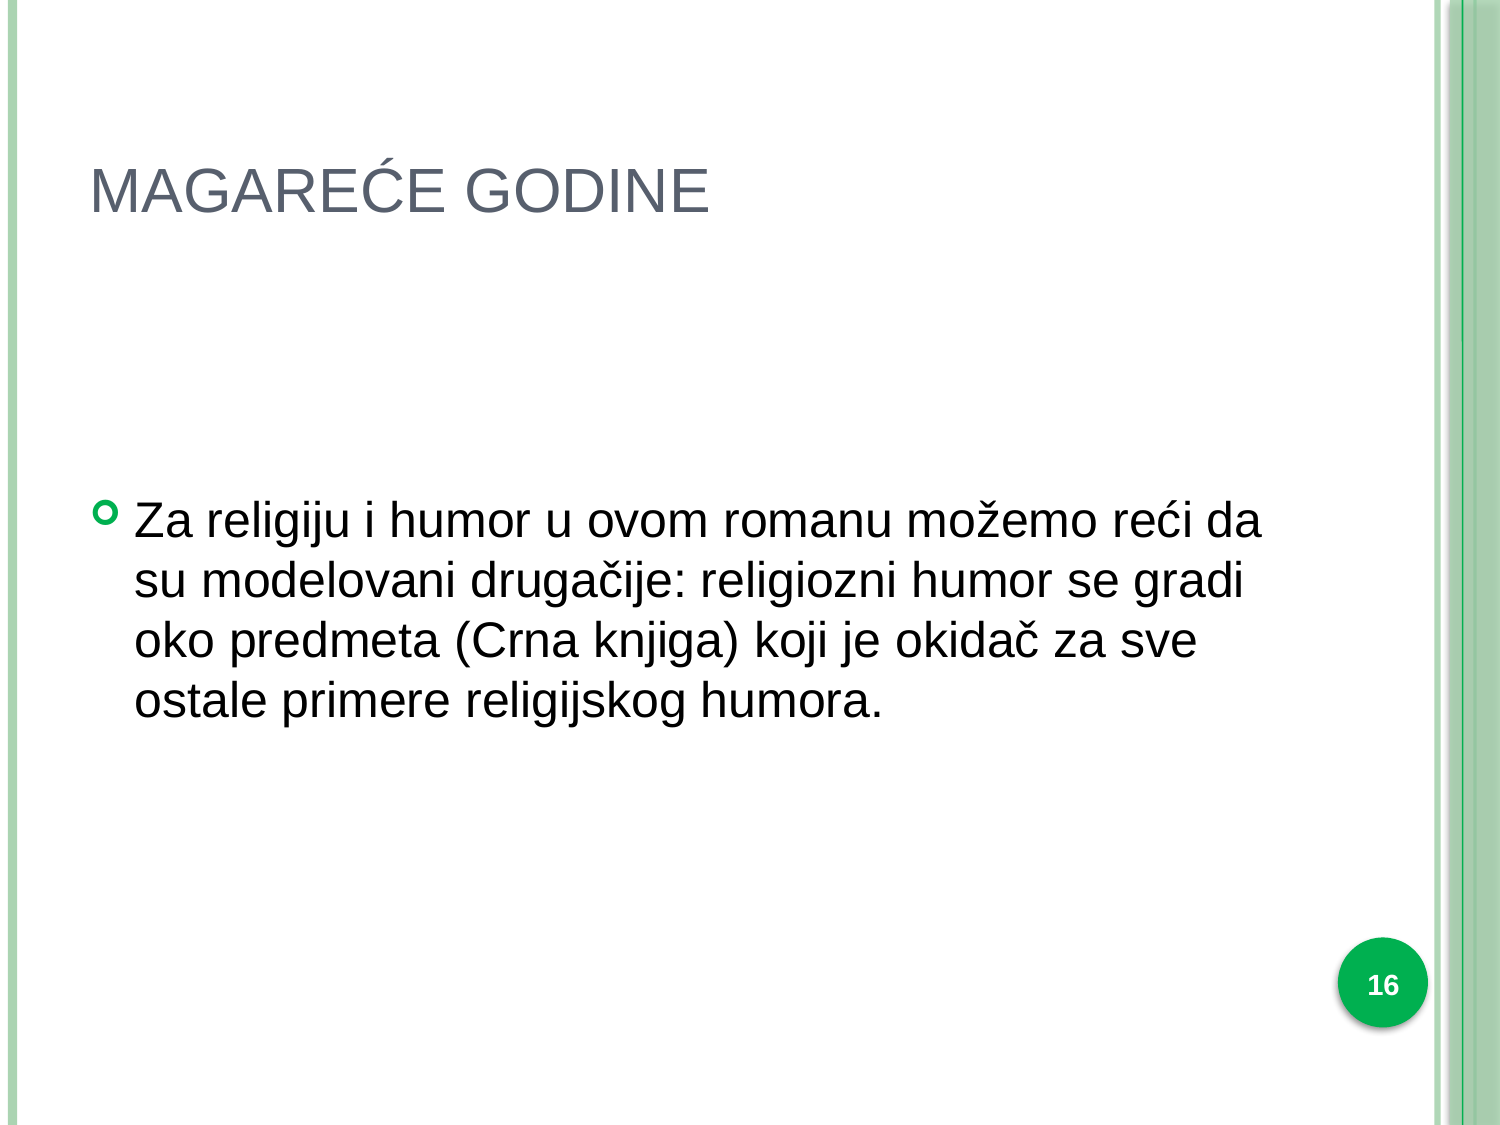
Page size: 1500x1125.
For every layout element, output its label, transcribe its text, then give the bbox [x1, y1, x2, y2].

list Za religiju i humor u ovom romanu možemo reći da su modelovani drugačije: religiozni humor se gradi oko predmeta (Crna knjiga) koji je okidač za sve ostale primere religijskog humora. [75, 262, 1300, 1062]
title Magareće godine [75, 45, 1300, 233]
slide_number 16 [1333, 940, 1434, 1027]
